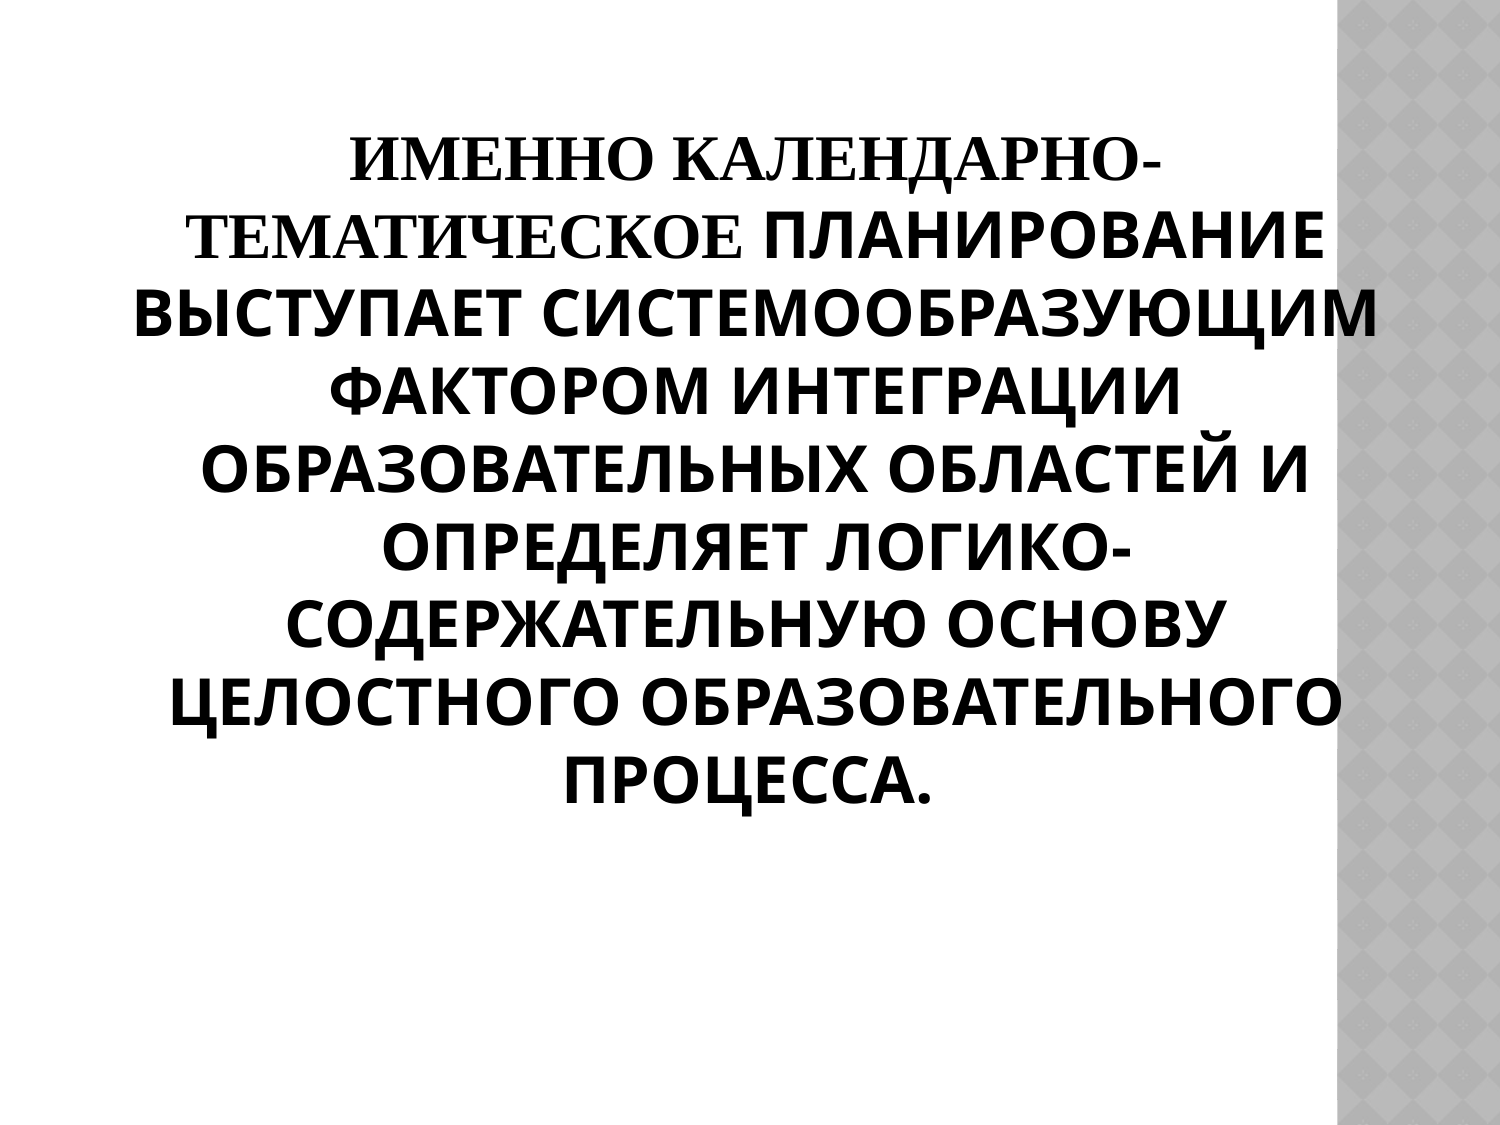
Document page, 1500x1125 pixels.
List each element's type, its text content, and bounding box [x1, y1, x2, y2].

title Именно календарно-тематическое планирование выступает системообразующим фактором интеграции образовательных областей и определяет логико-содержательную основу целостного образовательного процесса. [75, 115, 1438, 879]
